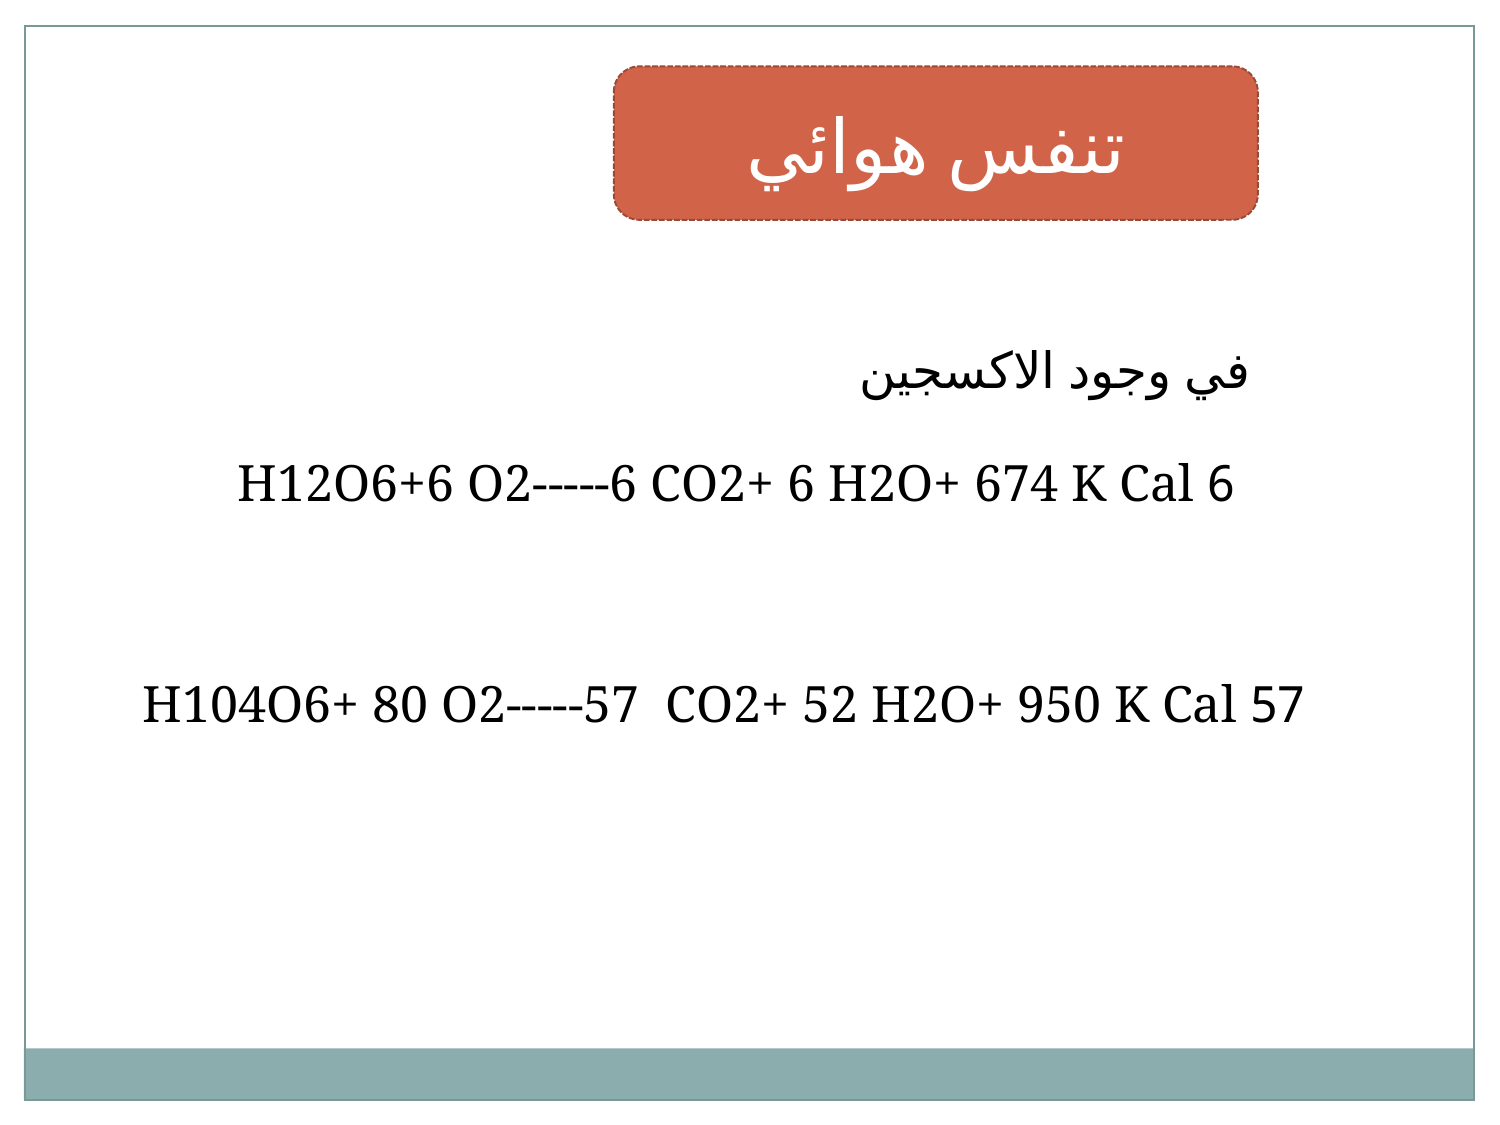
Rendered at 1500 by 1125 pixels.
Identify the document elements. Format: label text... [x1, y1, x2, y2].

text_box في وجود الاكسجين [844, 331, 1266, 407]
text_box 6 H12O6+6 O2-----6 CO2+ 6 H2O+ 674 K Cal [223, 444, 1250, 520]
text_box تنفس هوائي [612, 65, 1259, 221]
text_box 57 H104O6+ 80 O2-----57 CO2+ 52 H2O+ 950 K Cal [128, 664, 1320, 740]
